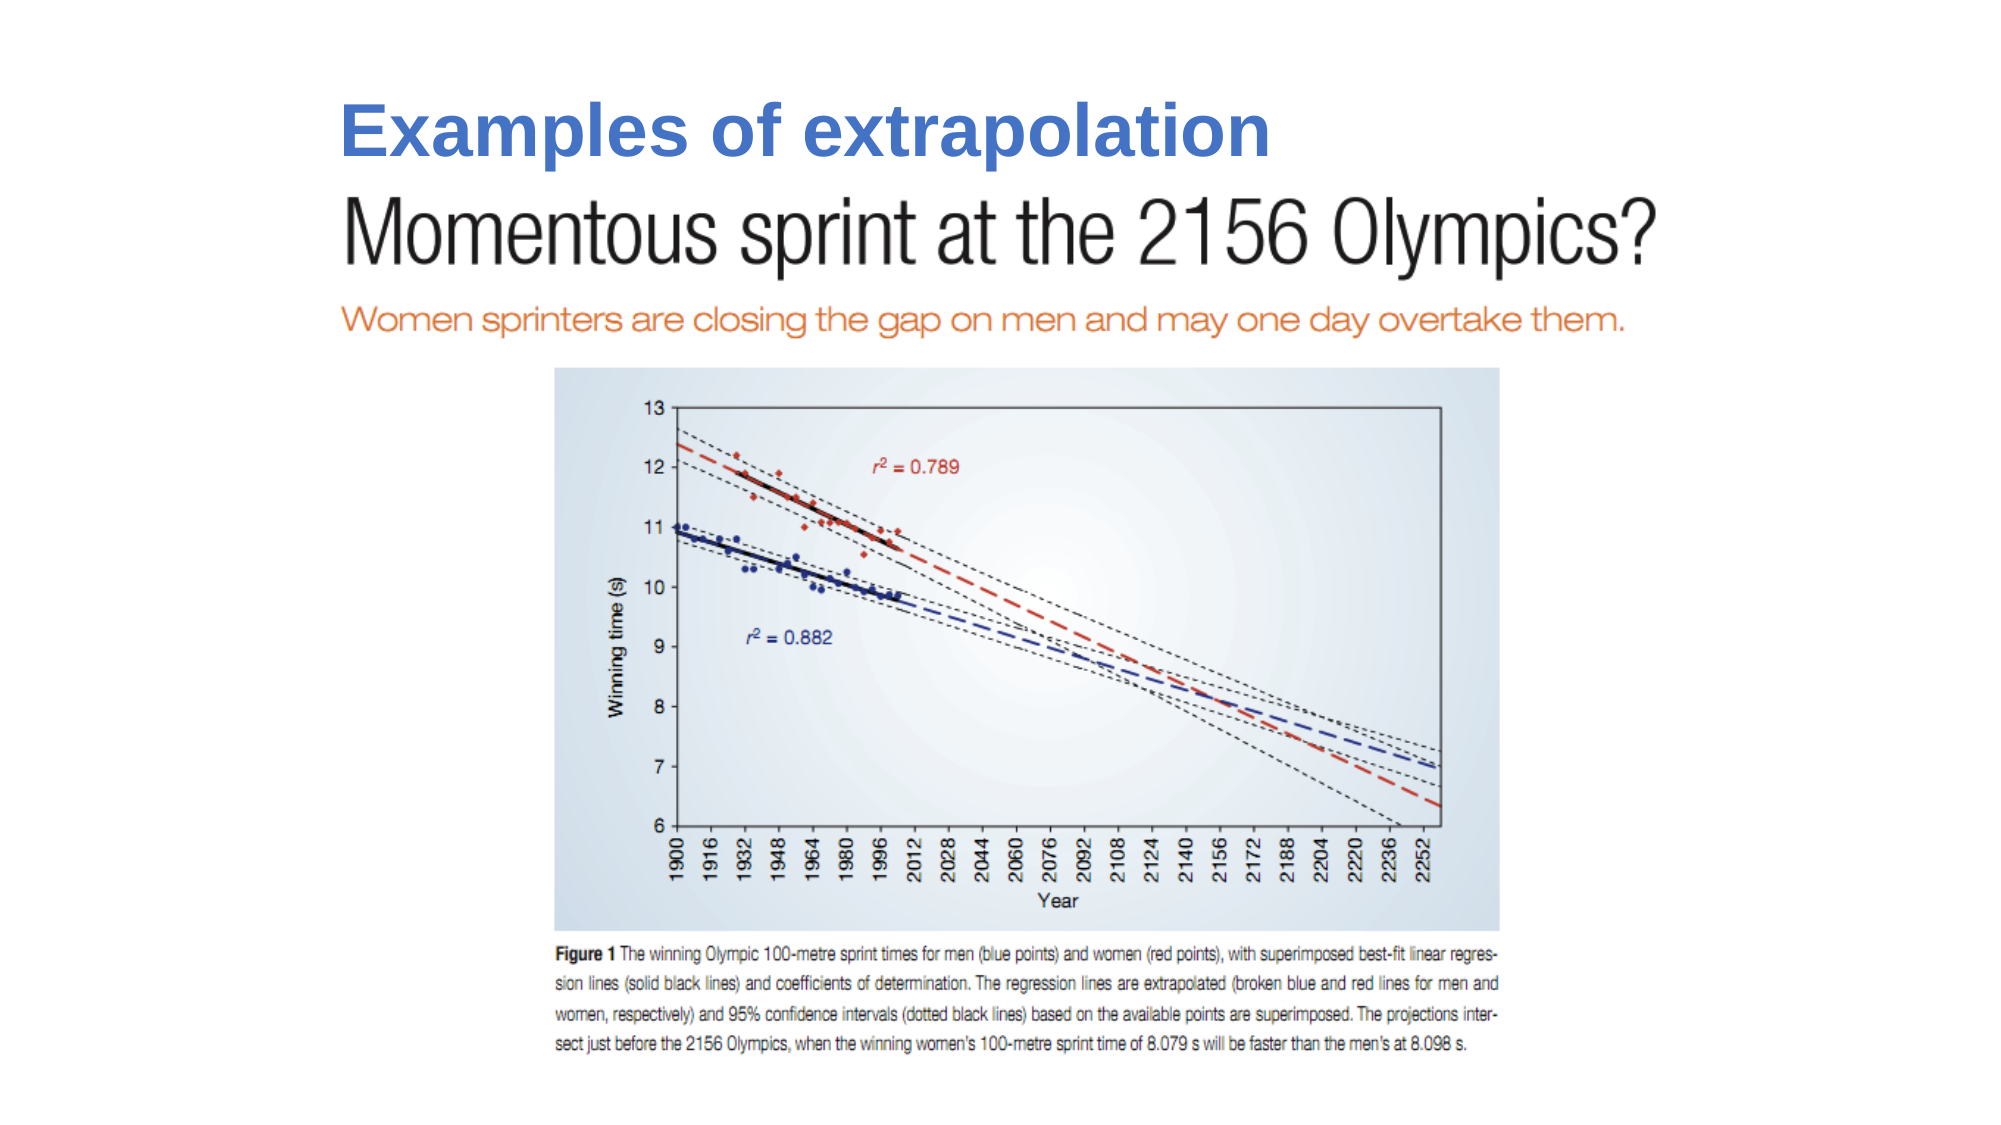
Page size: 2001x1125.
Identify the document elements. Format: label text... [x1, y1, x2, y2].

title Examples of extrapolation [324, 0, 1675, 188]
picture [340, 187, 1666, 1068]
